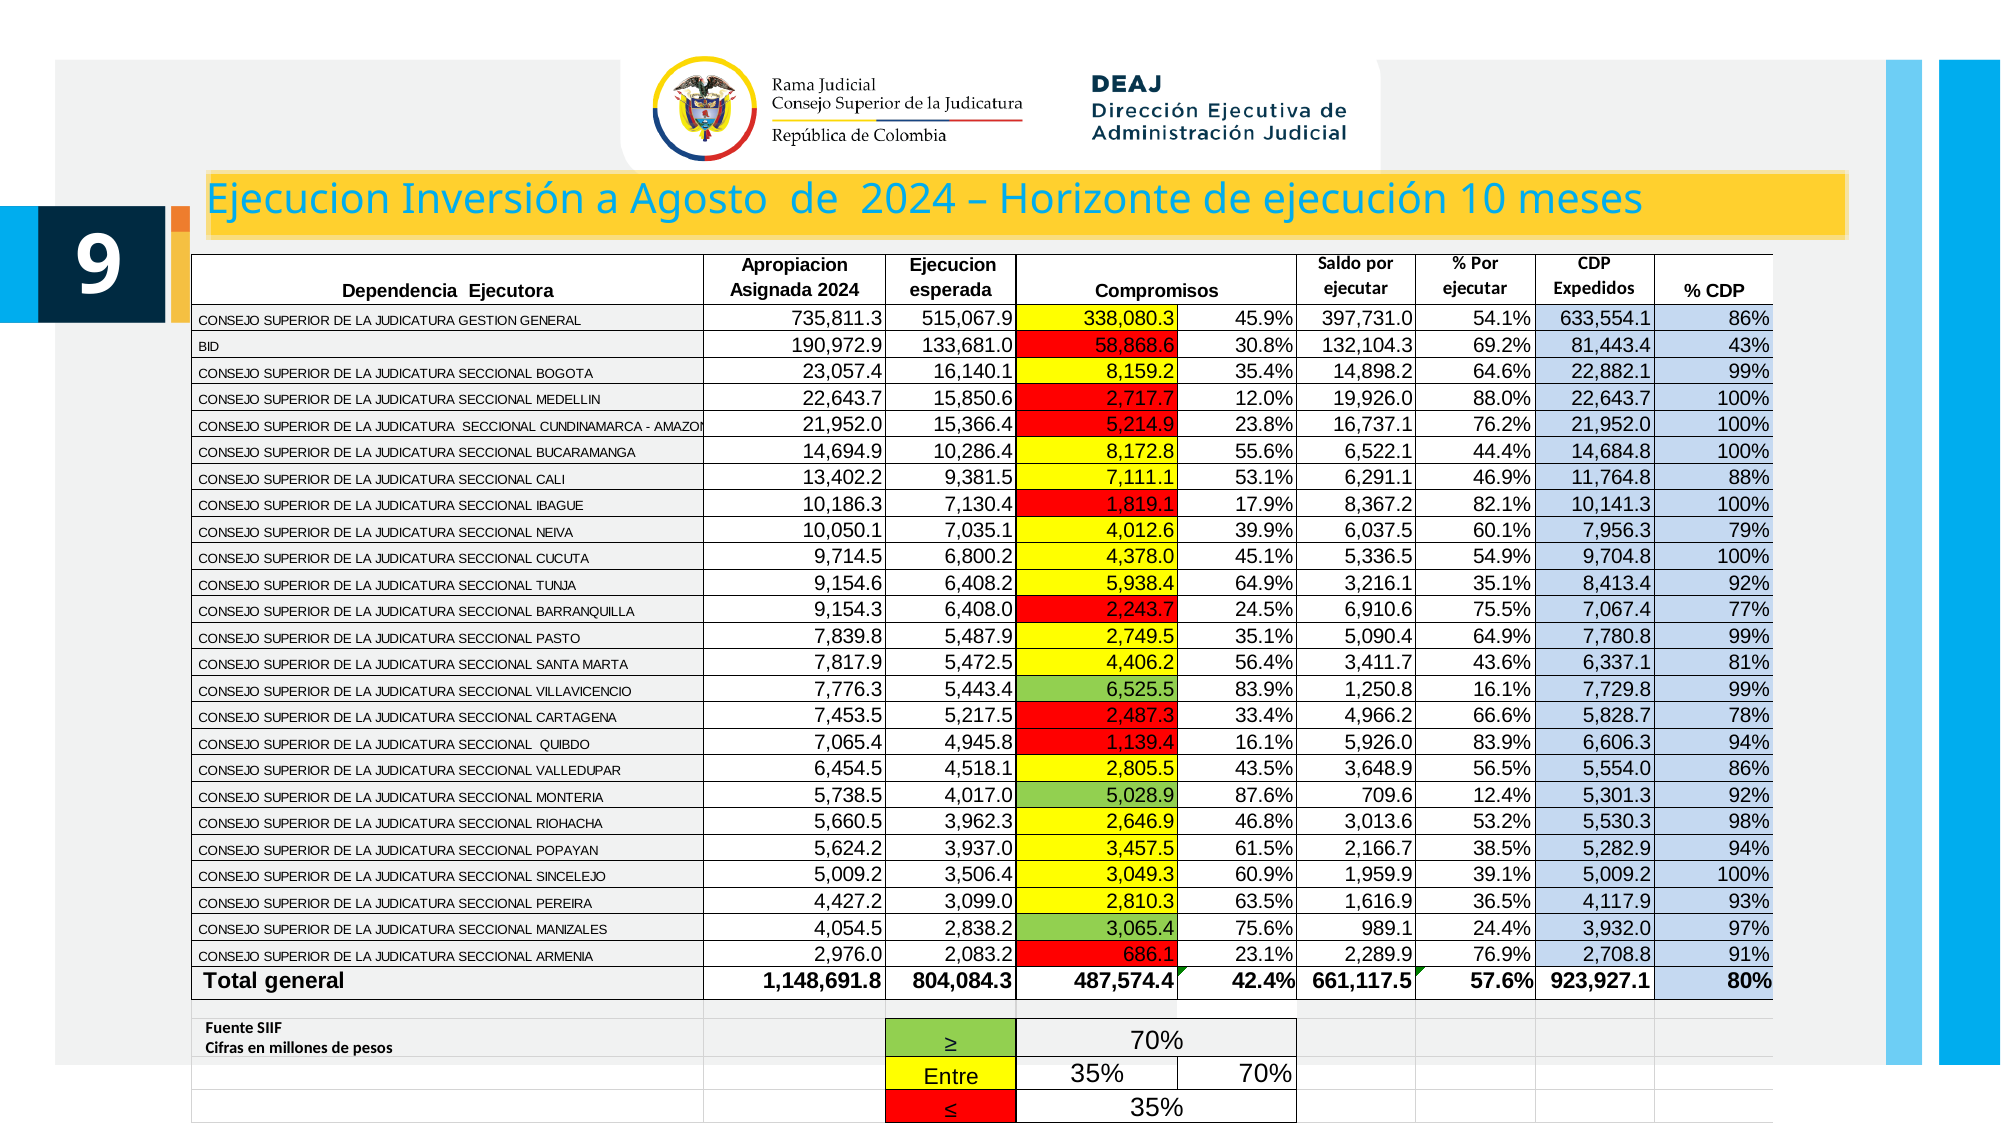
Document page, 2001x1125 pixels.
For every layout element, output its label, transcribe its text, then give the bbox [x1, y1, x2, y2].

list 9 [25, 212, 174, 321]
picture [0, 0, 2001, 1125]
list Ejecucion Inversión a Agosto de 2024 – Horizonte de ejecución 10 meses [190, 170, 1862, 254]
